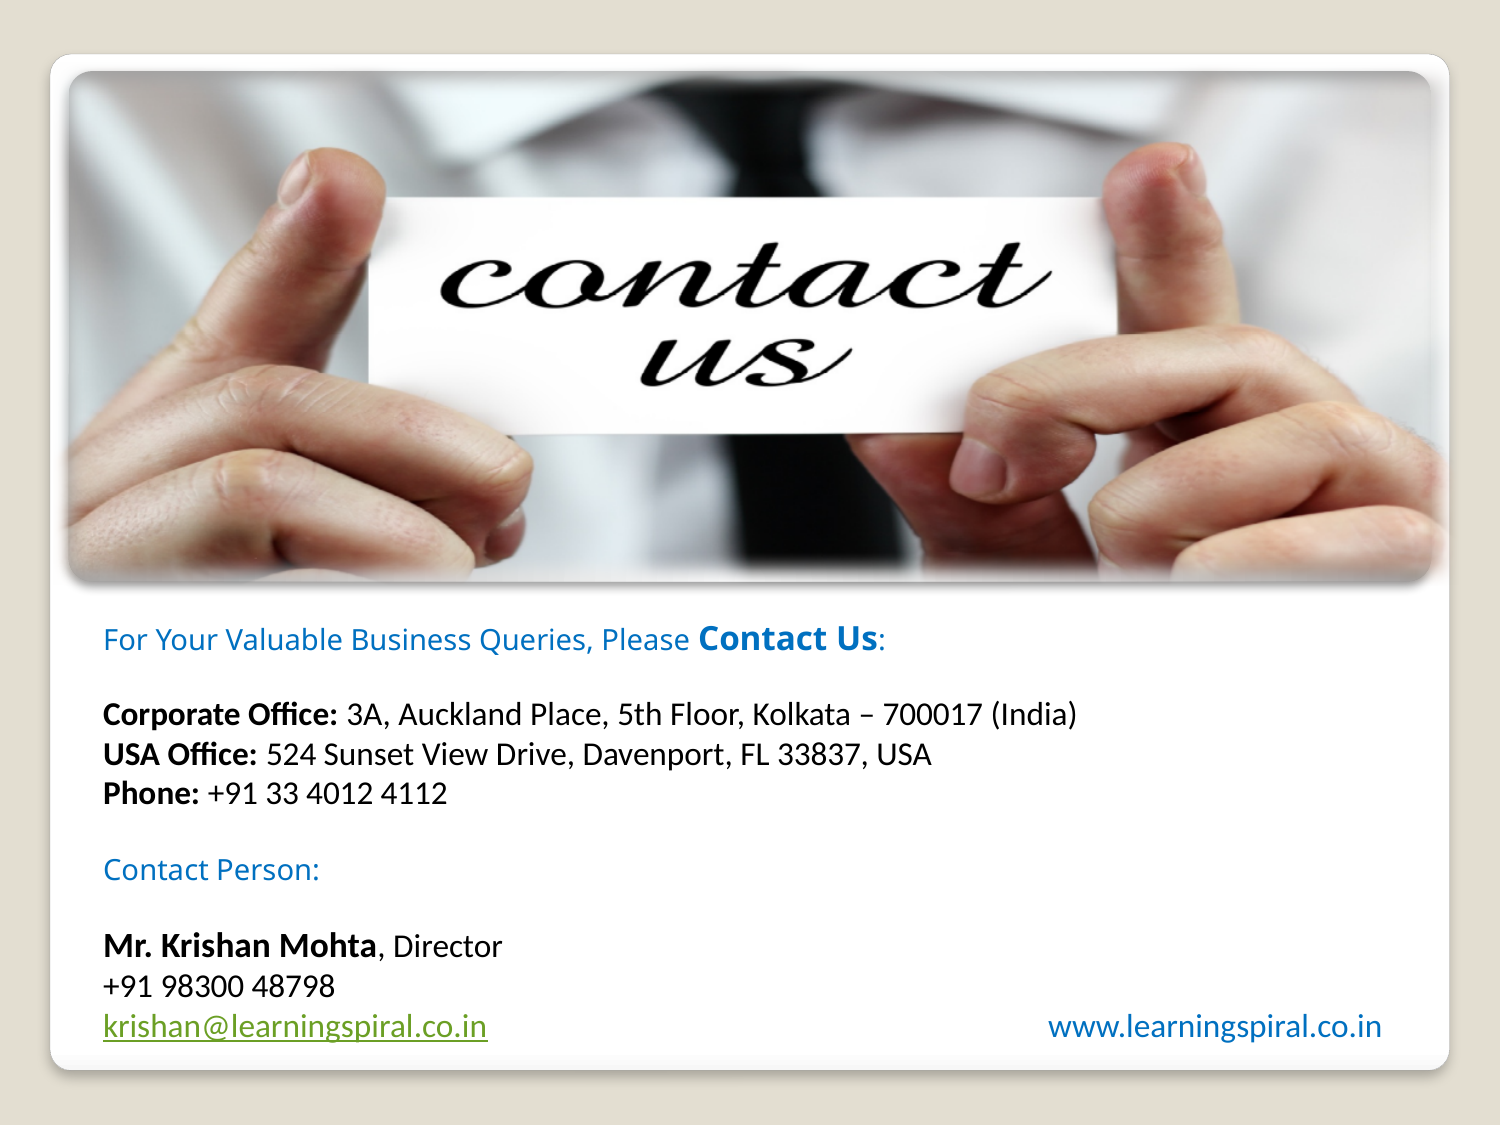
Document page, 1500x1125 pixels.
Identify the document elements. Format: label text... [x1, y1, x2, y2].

text_box For Your Valuable Business Queries, Please Contact Us: Corporate Office: 3A, Auckland Place, 5th Floor, Kolkata – 700017 (India) USA Office: 524 Sunset View Drive, Davenport, FL 33837, USA Phone: +91 33 4012 4112 Contact Person: Mr. Krishan Mohta, Director +91 98300 48798 krishan@learningspiral.co.in www.learningspiral.co.in [88, 609, 1412, 1052]
picture [52, 62, 1459, 587]
